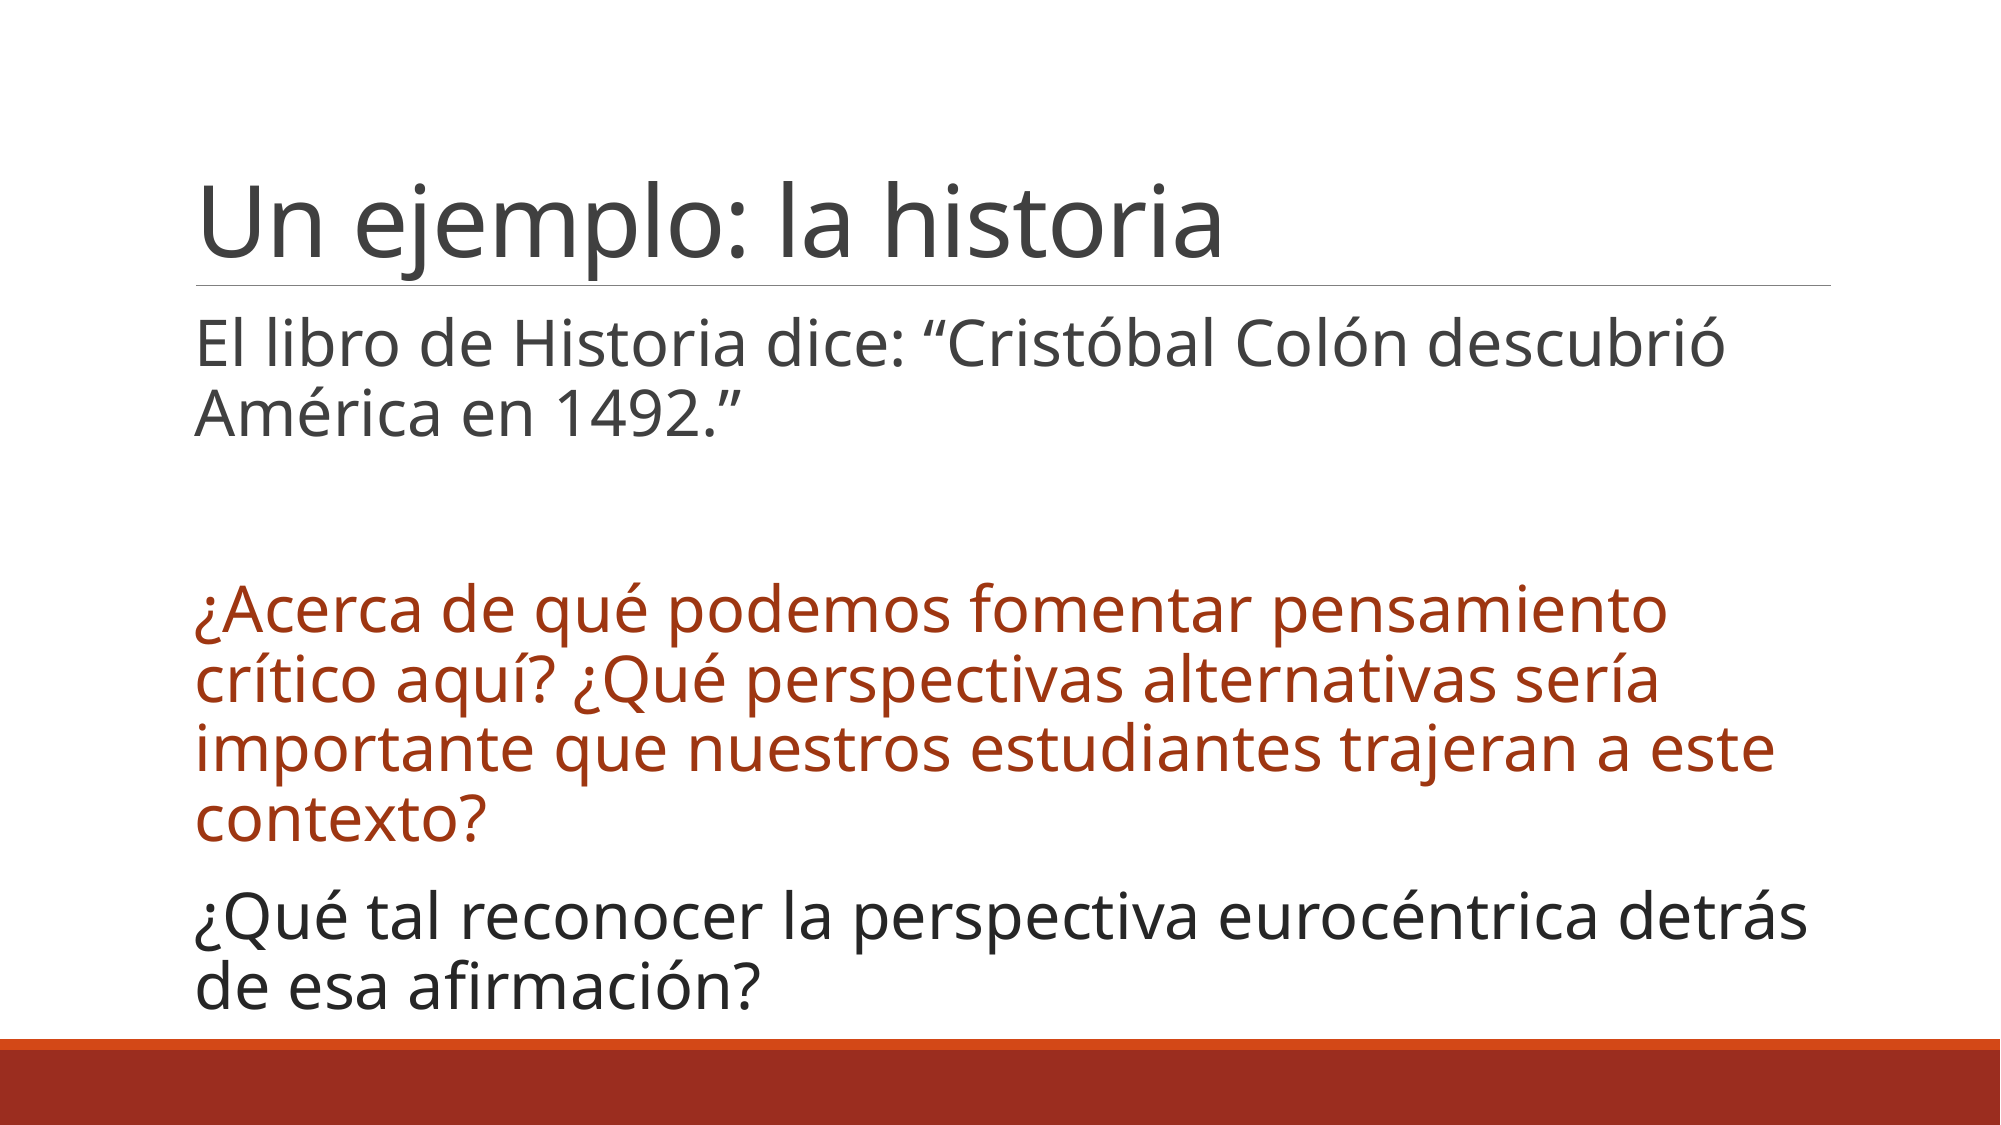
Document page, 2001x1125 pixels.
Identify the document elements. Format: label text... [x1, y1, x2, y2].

title Un ejemplo: la historia [180, 47, 1830, 285]
list El libro de Historia dice: “Cristóbal Colón descubrió América en 1492.” ¿Acerca de qué podemos fomentar pensamiento crítico aquí? ¿Qué perspectivas alternativas sería importante que nuestros estudiantes trajeran a este contexto? ¿Qué tal reconocer la perspectiva eurocéntrica detrás de esa afirmación? [180, 302, 1830, 1037]
